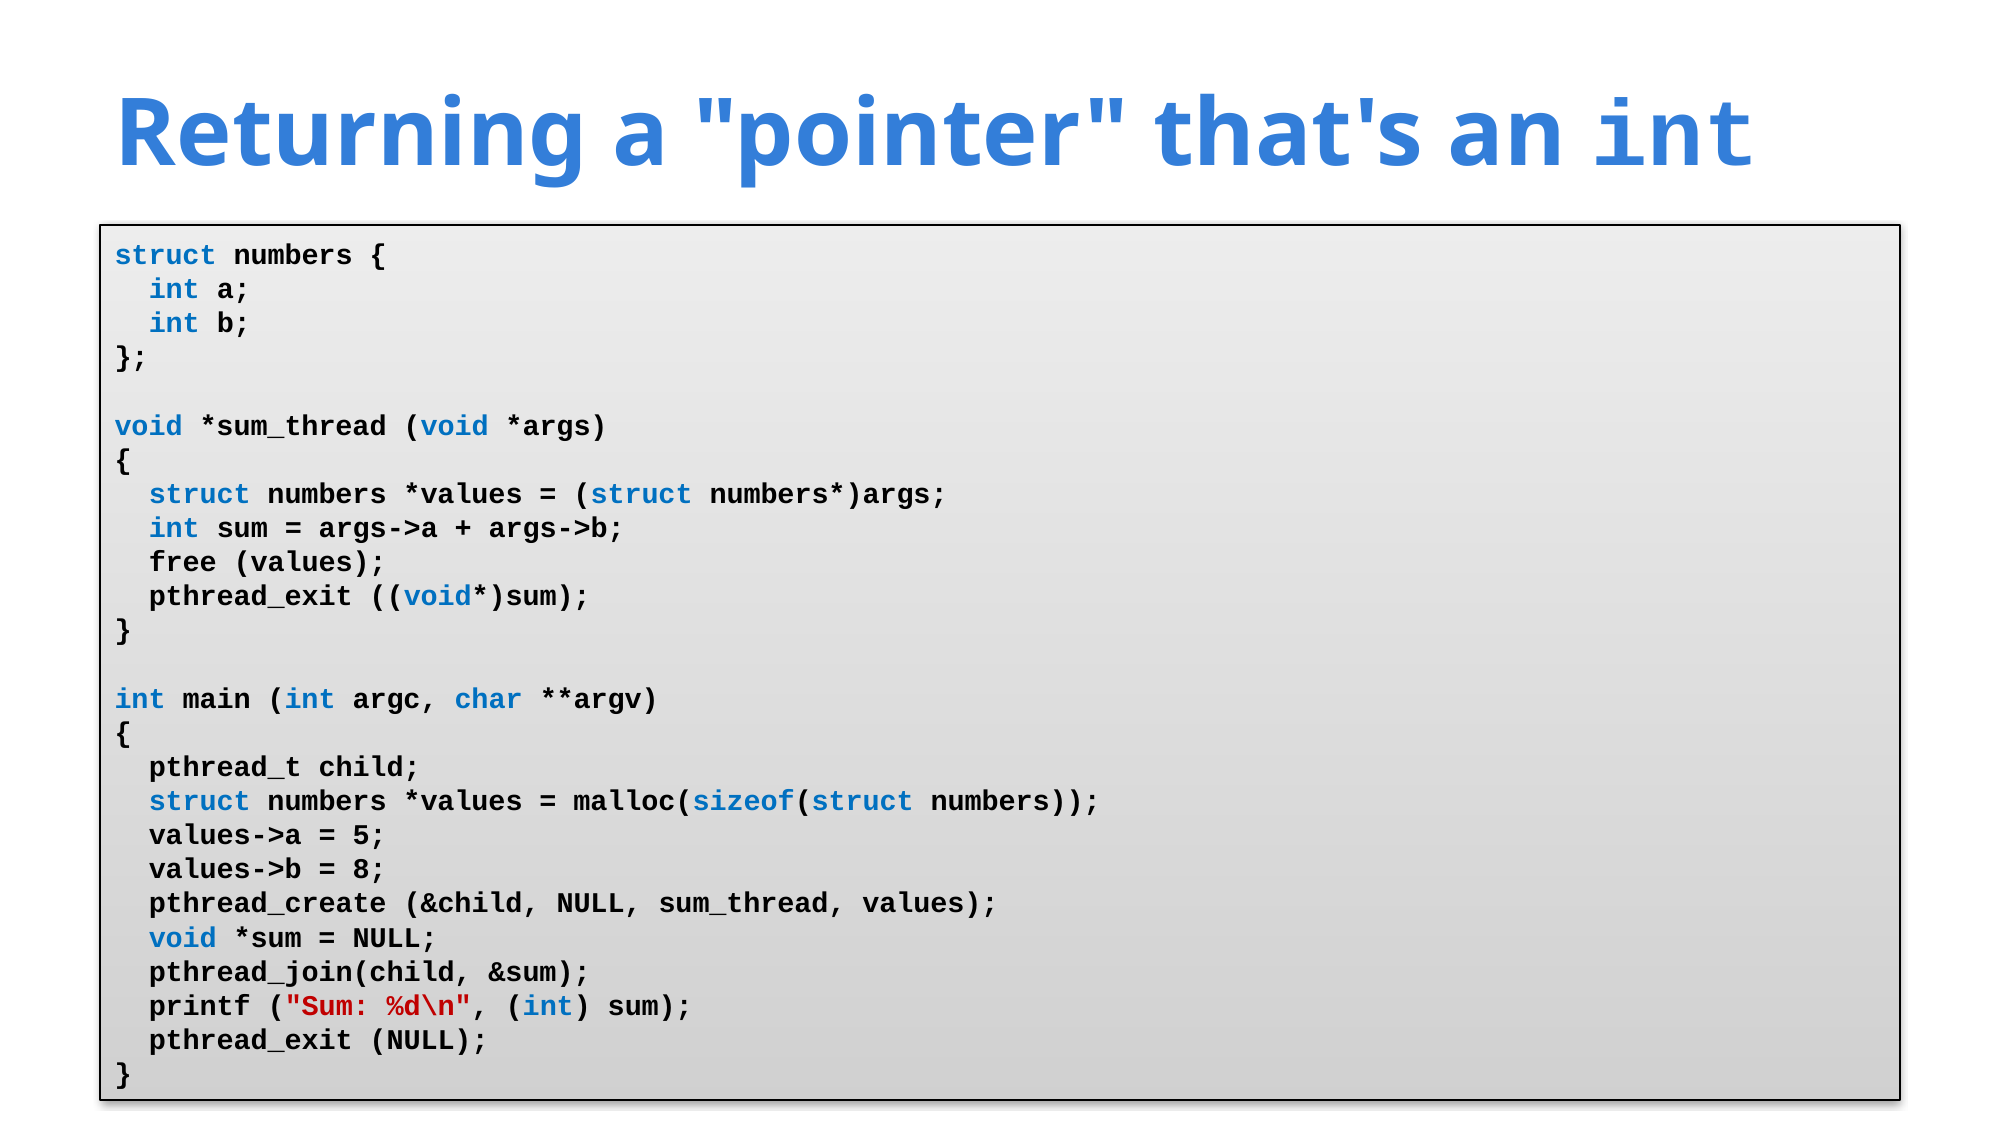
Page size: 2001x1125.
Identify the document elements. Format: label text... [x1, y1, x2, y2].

text_box struct numbers { int a; int b; }; void *sum_thread (void *args) { struct numbers *values = (struct numbers*)args; int sum = args->a + args->b; free (values); pthread_exit ((void*)sum); } int main (int argc, char **argv) { pthread_t child; struct numbers *values = malloc(sizeof(struct numbers)); values->a = 5; values->b = 8; pthread_create (&child, NULL, sum_thread, values); void *sum = NULL; pthread_join(child, &sum); printf ("Sum: %d\n", (int) sum); pthread_exit (NULL); } [99, 224, 1901, 1101]
title Returning a "pointer" that's an int [99, 25, 1900, 222]
